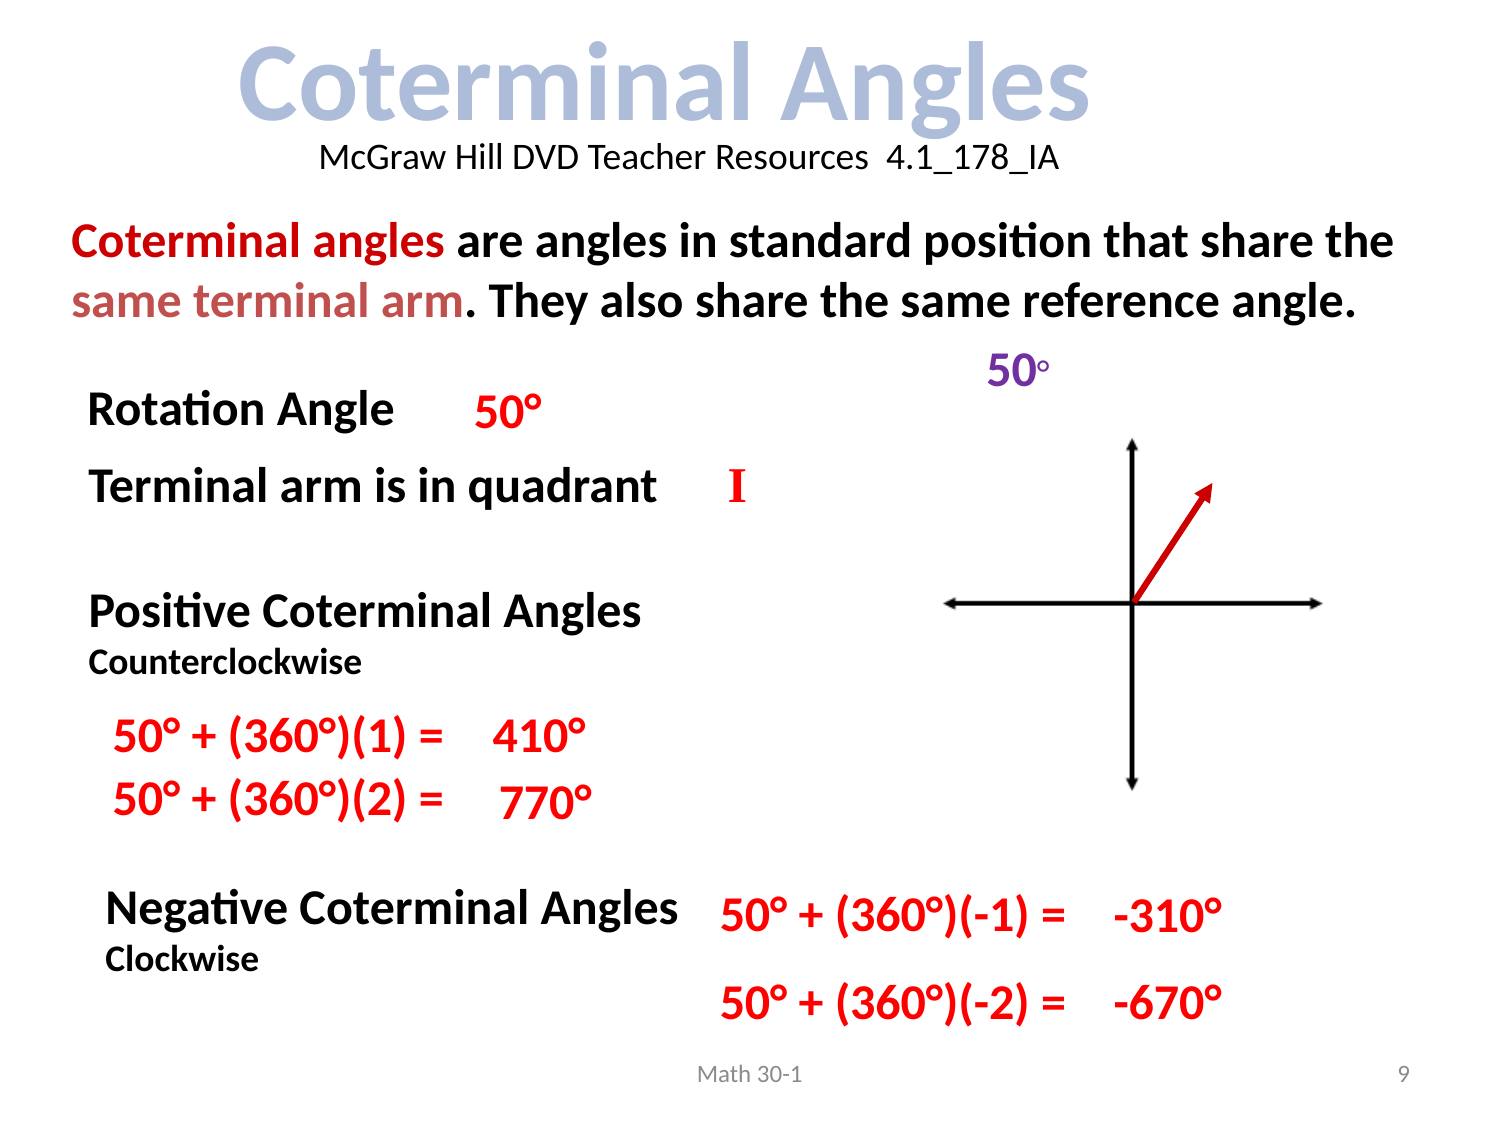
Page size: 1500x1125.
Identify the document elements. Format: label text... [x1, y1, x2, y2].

text_box Coterminal angles are angles in standard position that share the same terminal arm. They also share the same reference angle. [56, 199, 1478, 335]
footer Math 30-1 [512, 1042, 988, 1103]
text_box -670° [1098, 961, 1237, 1037]
text_box 770° [484, 761, 607, 837]
text_box 50° + (360°)(-2) = [705, 962, 1082, 1038]
text_box McGraw Hill DVD Teacher Resources 4.1_178_IA [303, 124, 1076, 185]
text_box 410° [477, 695, 601, 771]
text_box Terminal arm is in quadrant [73, 445, 685, 520]
text_box Rotation Angle [72, 368, 422, 444]
text_box 50° [459, 371, 557, 445]
slide_number 9 [1074, 1042, 1425, 1103]
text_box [874, 329, 1399, 868]
text_box 50° + (360°)(1) = [97, 695, 459, 757]
text_box Negative Coterminal Angles Clockwise [90, 866, 695, 987]
text_box 50° + (360°)(-1) = [705, 874, 1082, 949]
text_box -310° [1098, 877, 1237, 950]
text_box Coterminal Angles [223, 0, 1108, 150]
text_box I [712, 445, 762, 520]
text_box 50° + (360°)(2) = [97, 757, 459, 833]
text_box Positive Coterminal Angles Counterclockwise [73, 569, 657, 690]
